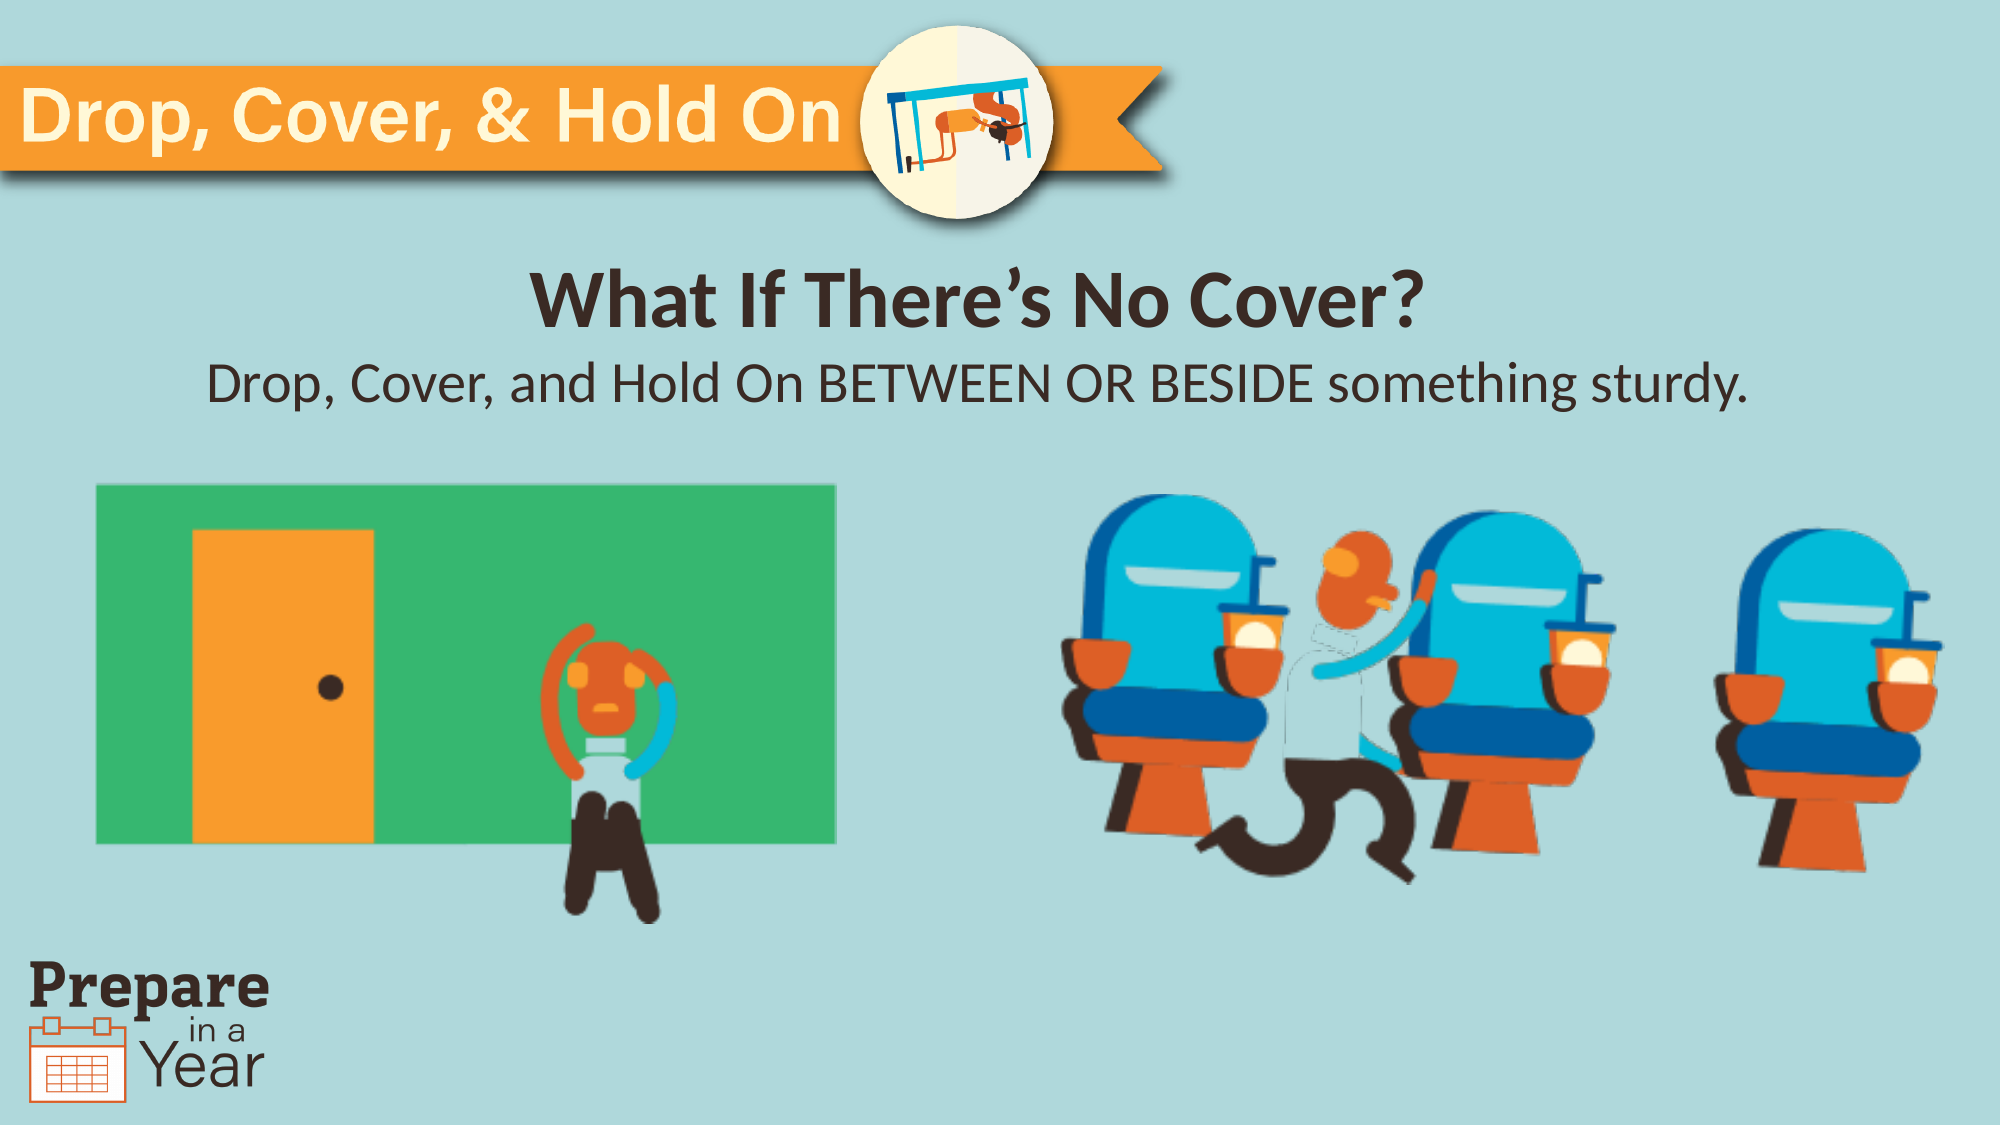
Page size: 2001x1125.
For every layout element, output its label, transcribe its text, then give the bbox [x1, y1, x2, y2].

picture [95, 386, 837, 924]
picture [0, 11, 1190, 246]
picture [1060, 494, 1945, 885]
picture [27, 951, 269, 1103]
text_box What If There’s No Cover? Drop, Cover, and Hold On BETWEEN OR BESIDE something sturdy. [95, 237, 1862, 422]
